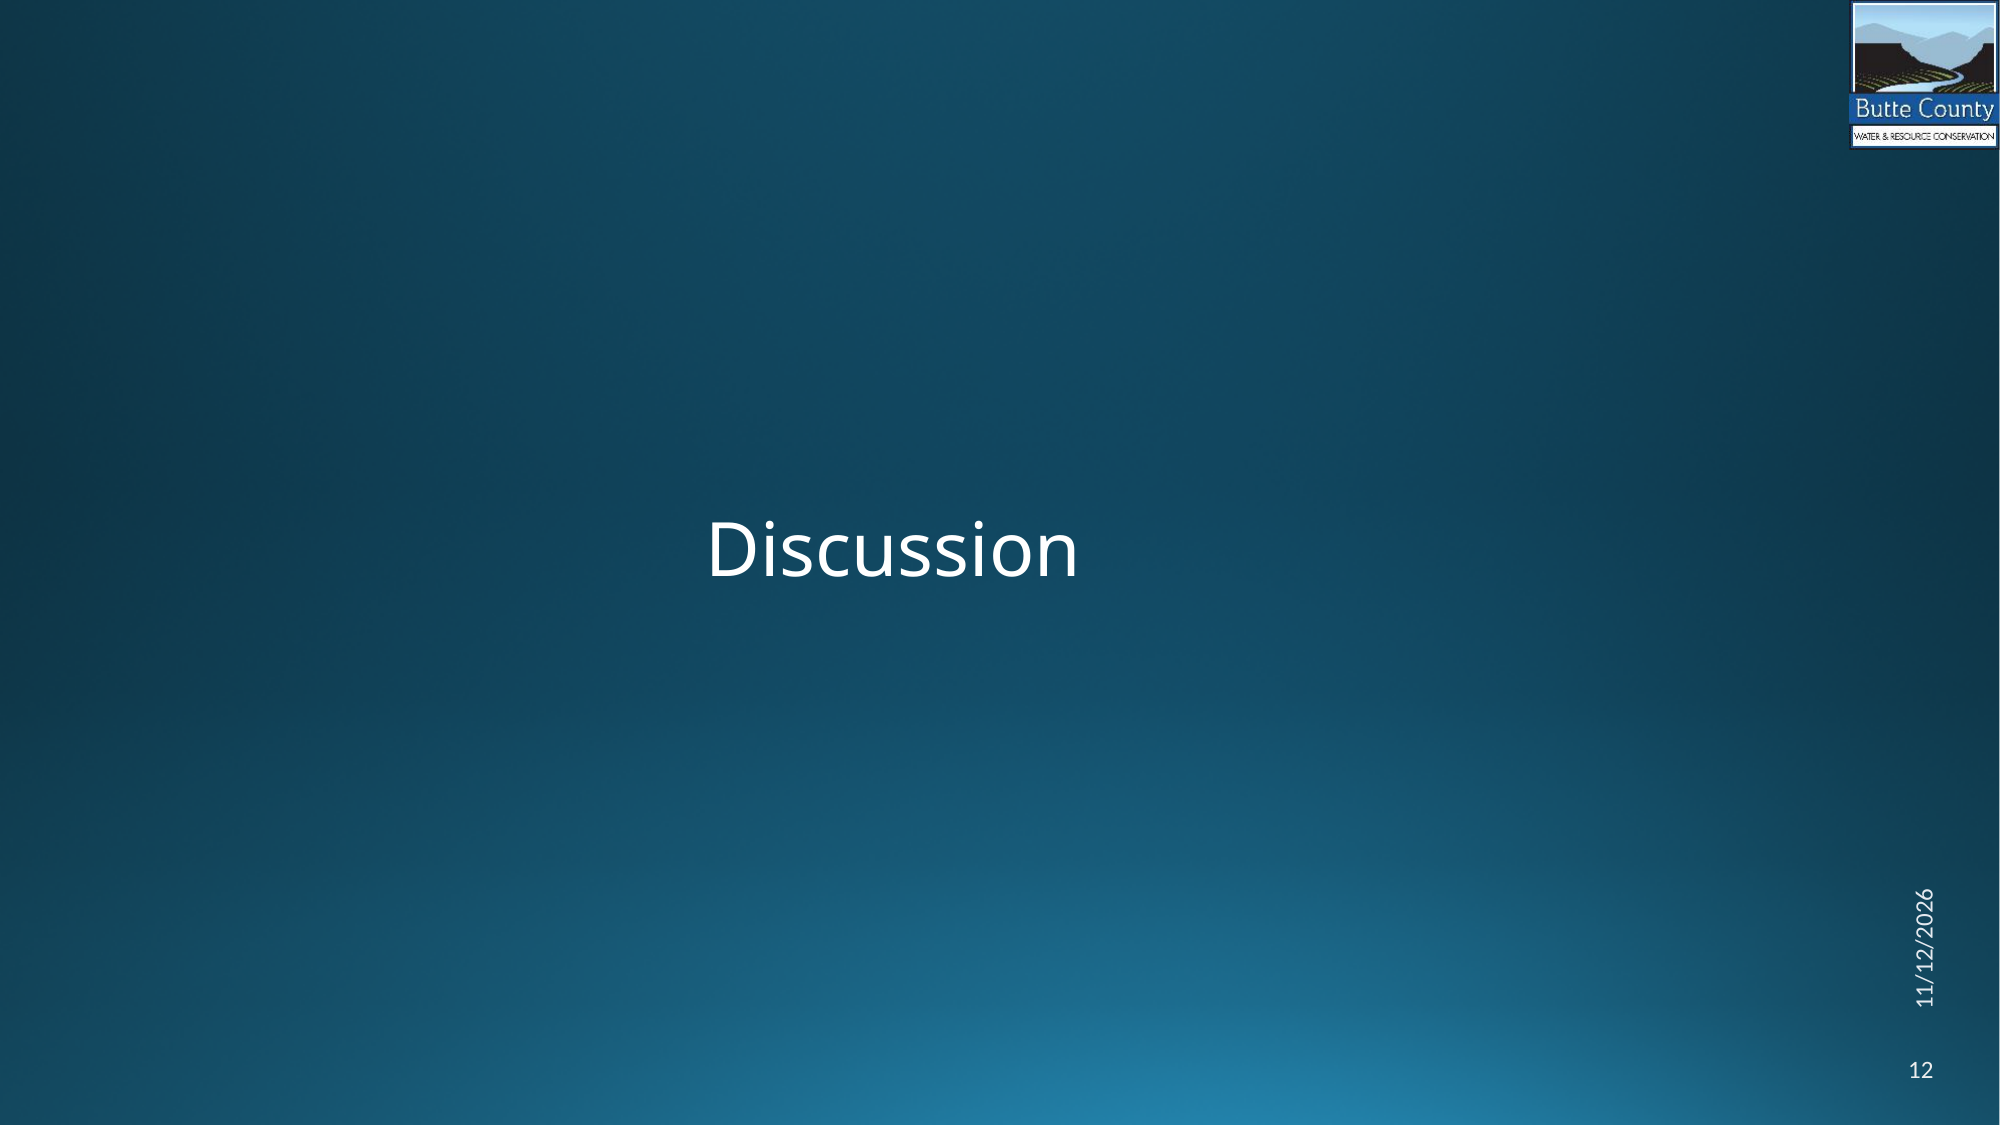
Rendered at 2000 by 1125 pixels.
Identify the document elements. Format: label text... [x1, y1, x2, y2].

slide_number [1892, 812, 1953, 1025]
text_box Discussion [174, 494, 1613, 599]
slide_number 12 [1883, 1038, 1959, 1099]
picture [0, 0, 2000, 1125]
